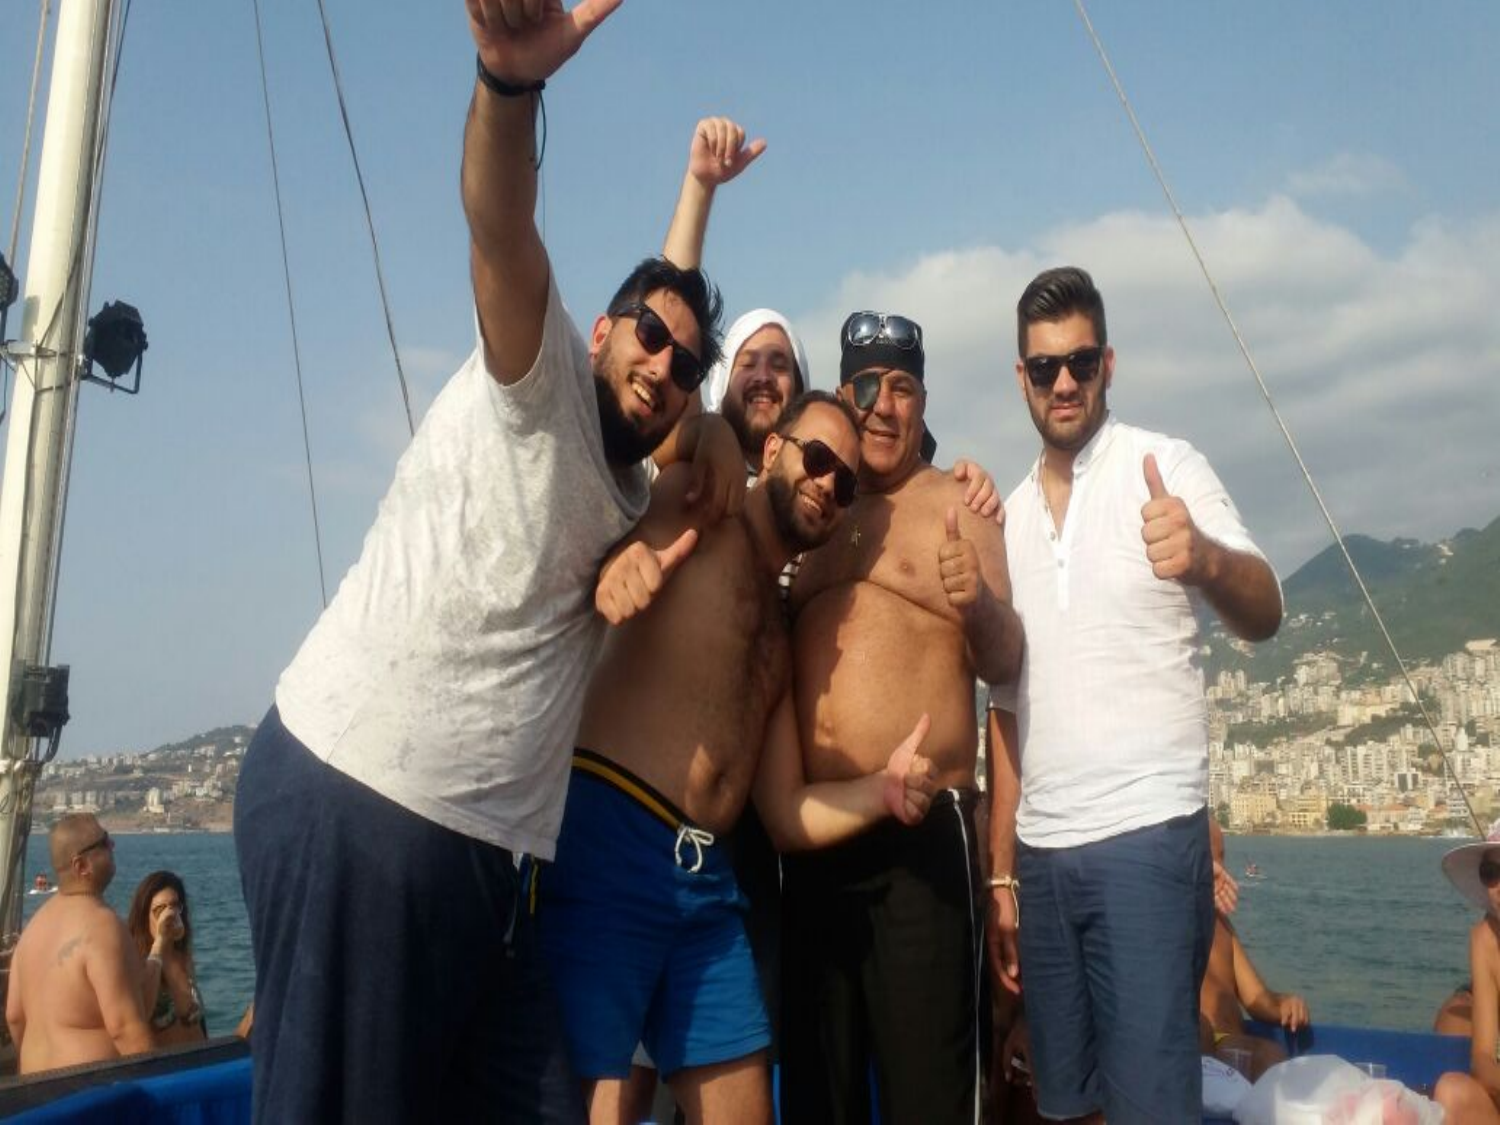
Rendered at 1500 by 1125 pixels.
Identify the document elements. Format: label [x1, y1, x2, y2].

list [0, 0, 1500, 1125]
